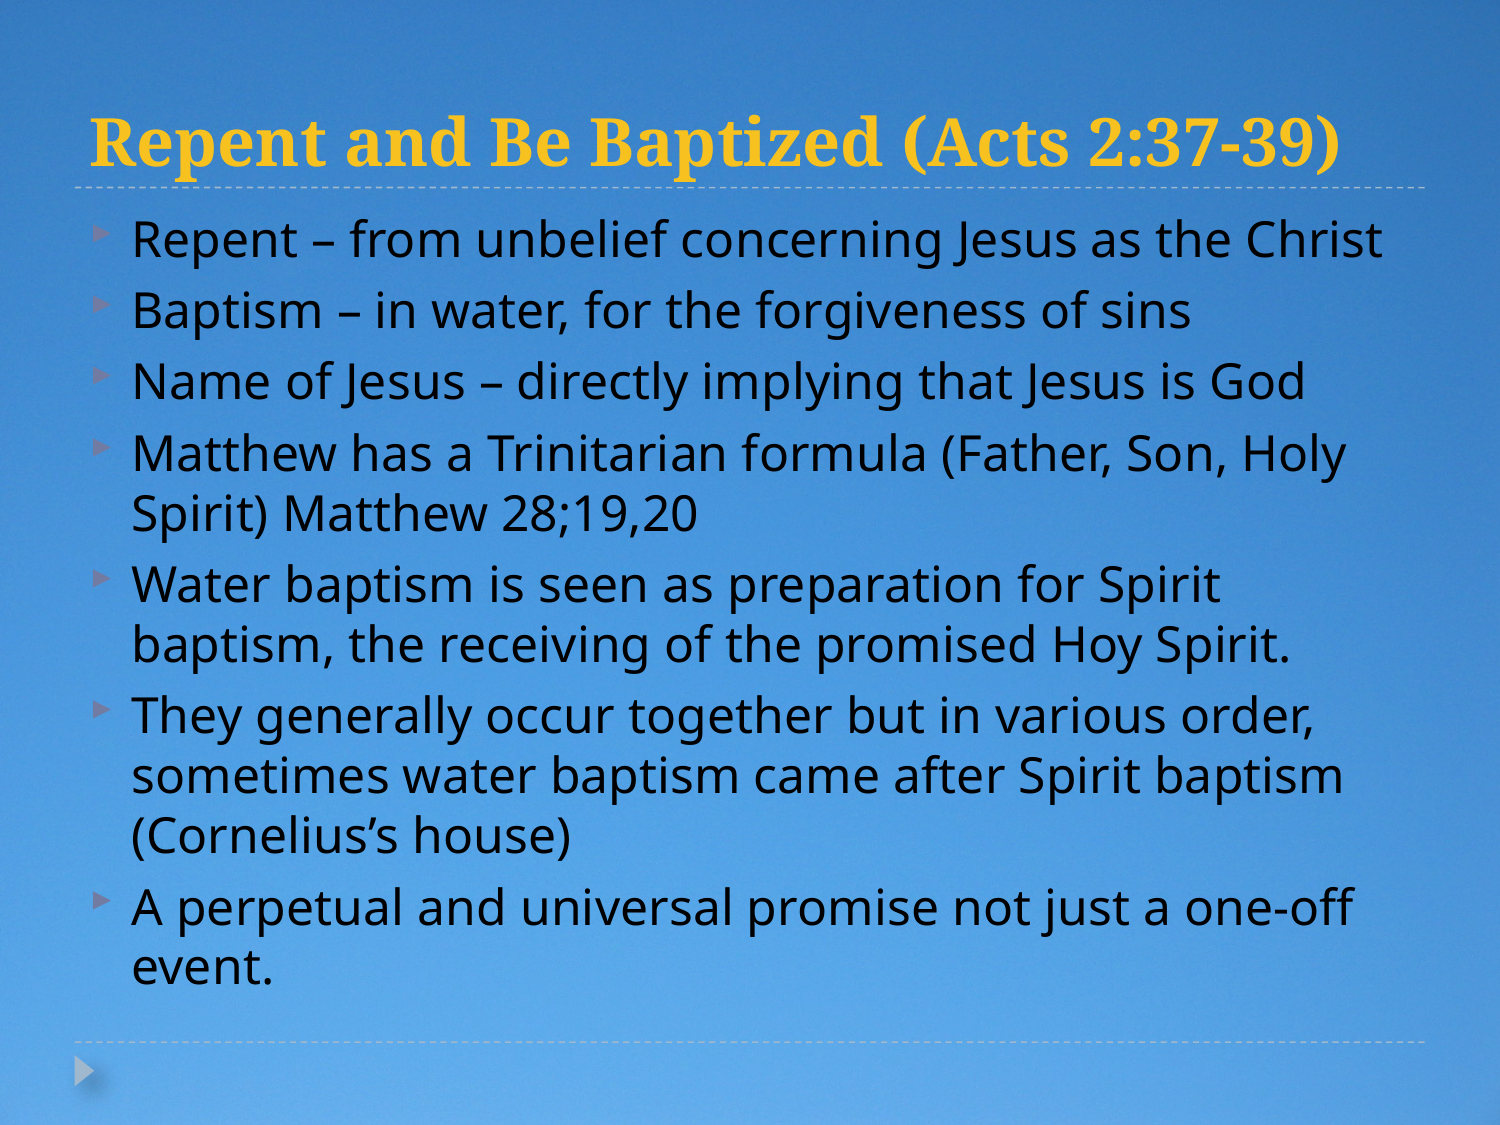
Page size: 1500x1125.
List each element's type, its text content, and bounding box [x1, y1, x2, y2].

list Repent – from unbelief concerning Jesus as the Christ Baptism – in water, for the forgiveness of sins Name of Jesus – directly implying that Jesus is God Matthew has a Trinitarian formula (Father, Son, Holy Spirit) Matthew 28;19,20 Water baptism is seen as preparation for Spirit baptism, the receiving of the promised Hoy Spirit. They generally occur together but in various order, sometimes water baptism came after Spirit baptism (Cornelius’s house) A perpetual and universal promise not just a one-off event. [75, 200, 1425, 1010]
picture [0, 0, 1500, 1125]
title Repent and Be Baptized (Acts 2:37-39) [75, 24, 1425, 188]
